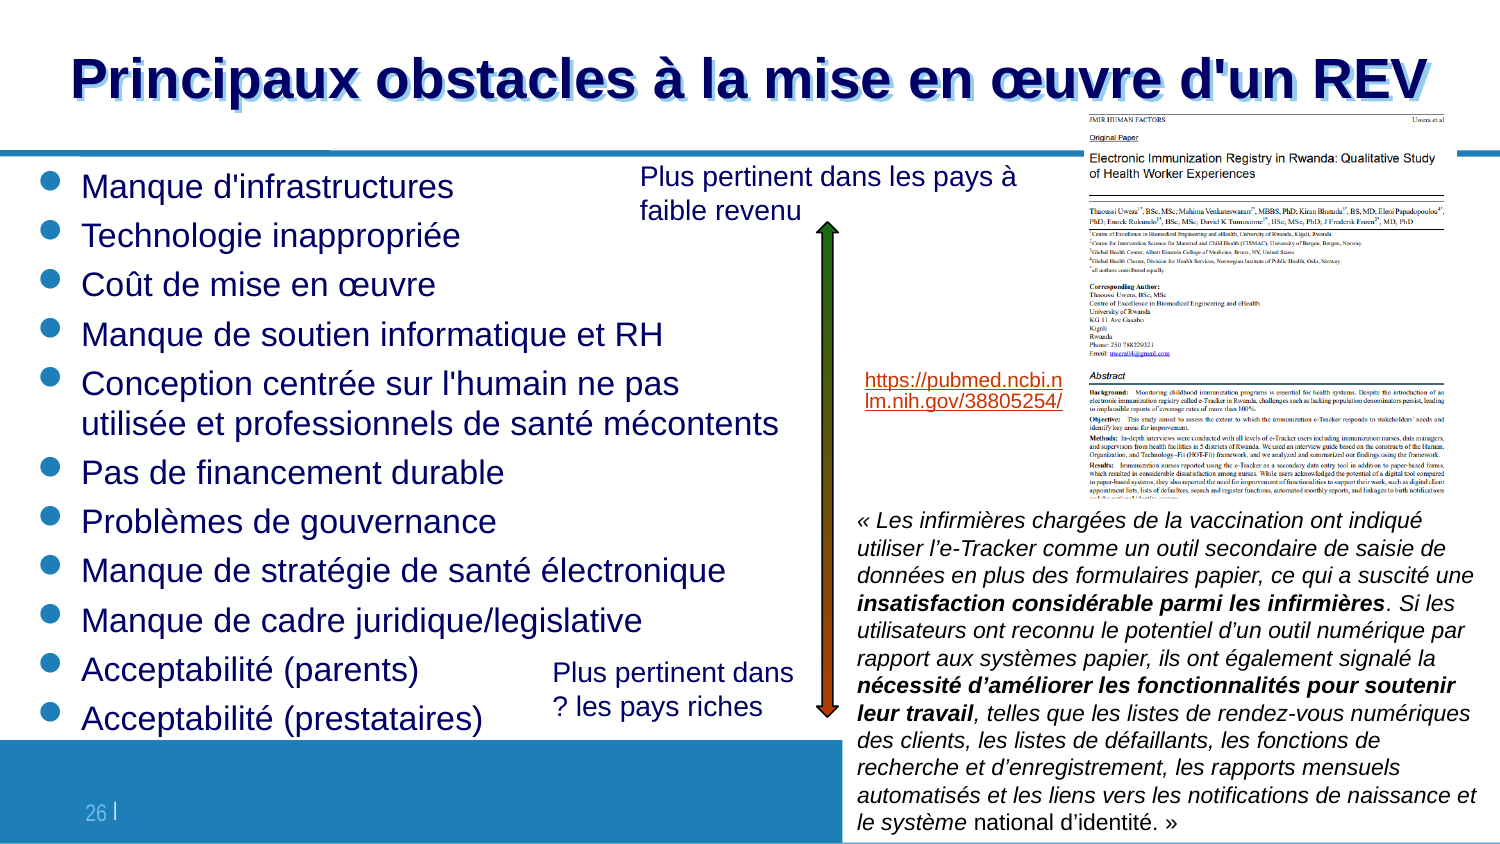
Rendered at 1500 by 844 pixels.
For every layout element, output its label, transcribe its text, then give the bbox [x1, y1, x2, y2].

list Manque d'infrastructures Technologie inappropriée Coût de mise en œuvre Manque de soutien informatique et RH Conception centrée sur l'humain ne pas utilisée et professionnels de santé mécontents Pas de financement durable Problèmes de gouvernance Manque de stratégie de santé électronique Manque de cadre juridique/legislative Acceptabilité (parents) Acceptabilité (prestataires) [37, 164, 782, 733]
title Principaux obstacles à la mise en œuvre d'un REV [0, 0, 1500, 153]
text_box https://pubmed.ncbi.nlm.nih.gov/38805254/ [849, 334, 1079, 425]
text_box Plus pertinent dans les pays à faible revenu [624, 150, 1045, 234]
text_box « Les infirmières chargées de la vaccination ont indiqué utiliser l’e-Tracker comme un outil secondaire de saisie de données en plus des formulaires papier, ce qui a suscité une insatisfaction considérable parmi les infirmières. Si les utilisateurs ont reconnu le potentiel d’un outil numérique par rapport aux systèmes papier, ils ont également signalé la nécessité d’améliorer les fonctionnalités pour soutenir leur travail, telles que les listes de rendez-vous numériques des clients, les listes de défaillants, les fonctions de recherche et d’enregistrement, les rapports mensuels automatisés et les liens vers les notifications de naissance et le système national d’identité. » [842, 498, 1500, 843]
text_box [816, 234, 839, 718]
text_box Plus pertinent dans les pays riches ? [537, 646, 813, 730]
picture [1084, 110, 1457, 538]
